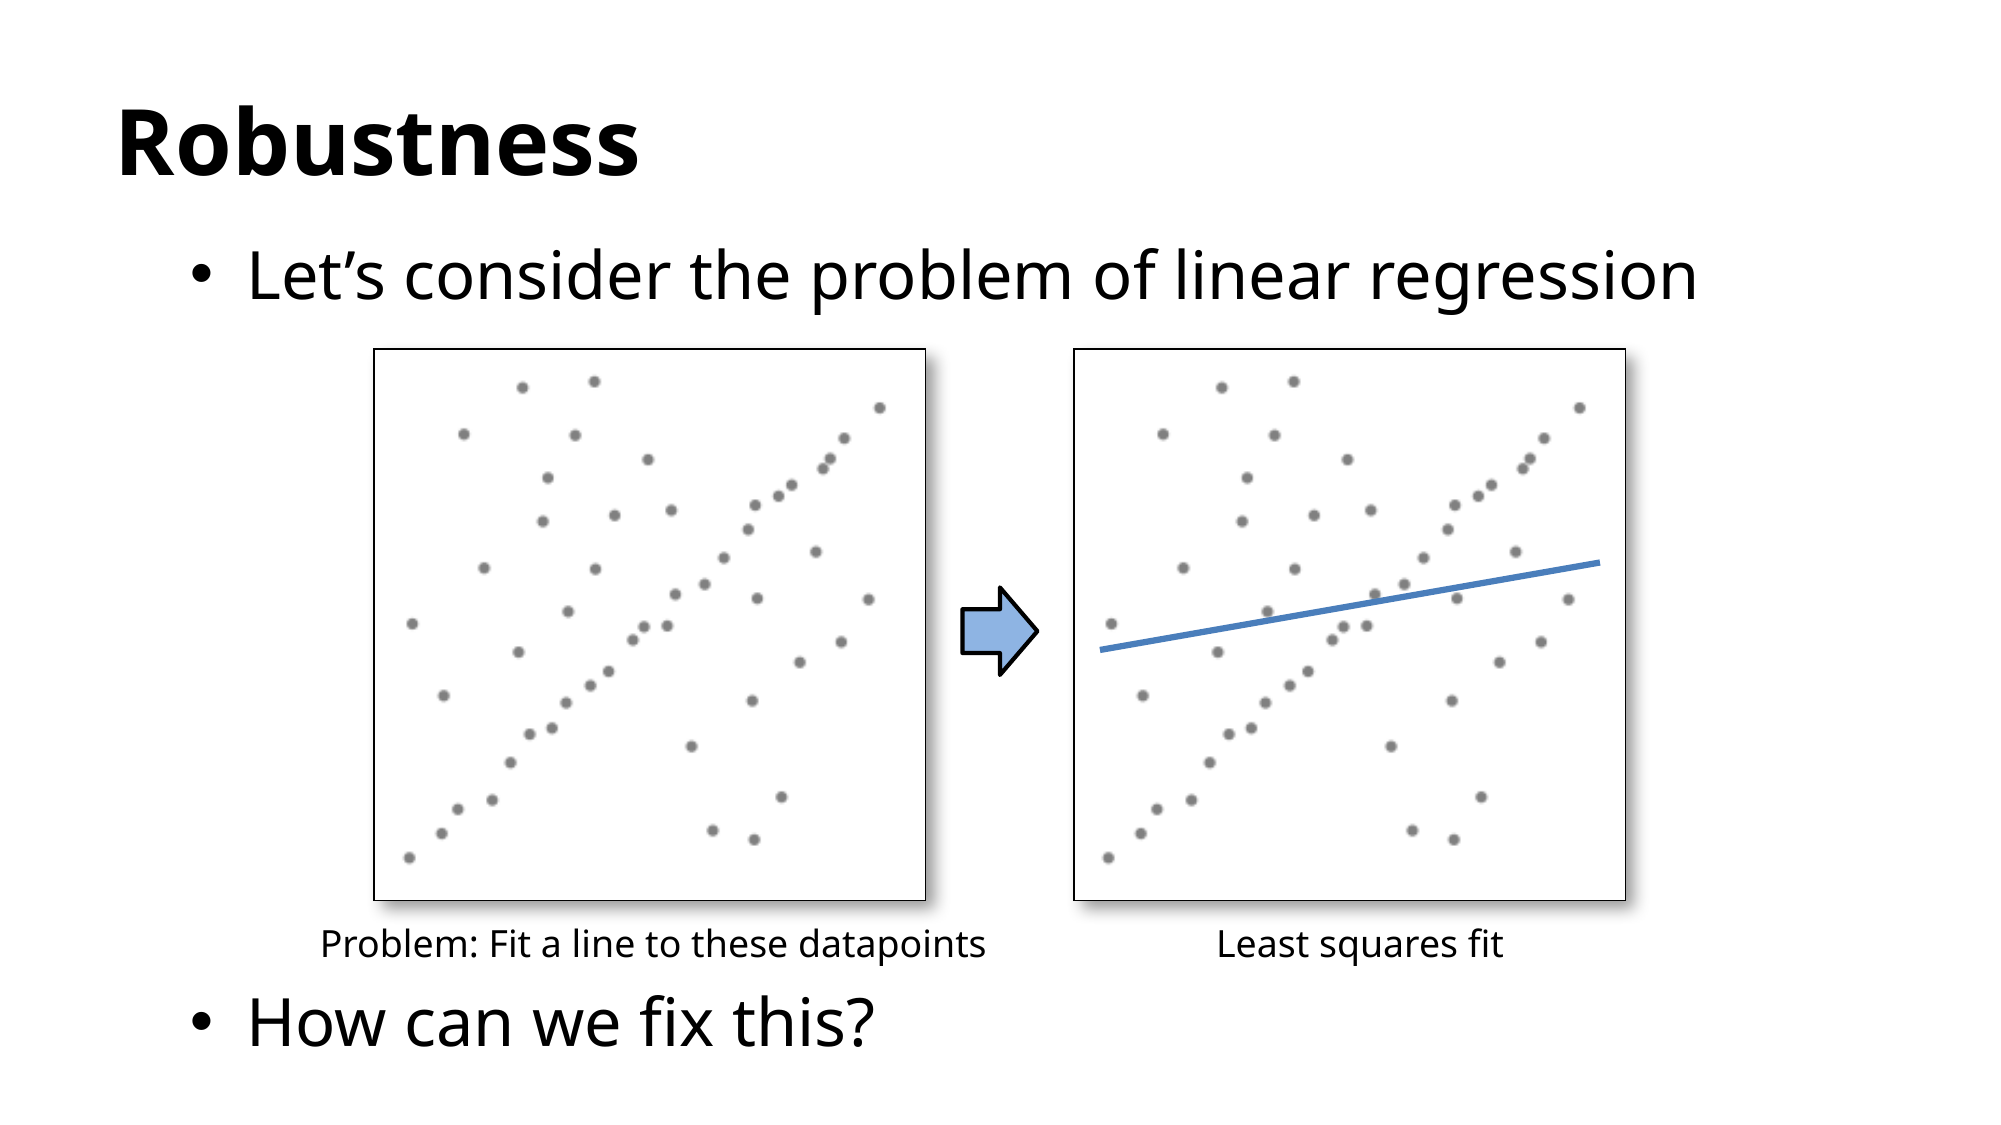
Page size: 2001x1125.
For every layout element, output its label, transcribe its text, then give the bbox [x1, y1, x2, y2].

list Let’s consider the problem of linear regression How can we fix this? [174, 224, 1825, 1100]
text_box [960, 585, 1040, 677]
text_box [1099, 562, 1601, 651]
text_box Problem: Fit a line to these datapoints [305, 912, 1003, 973]
text_box Least squares fit [1201, 912, 1519, 973]
picture [374, 349, 926, 901]
picture [1074, 349, 1626, 901]
title Robustness [99, 45, 1900, 233]
